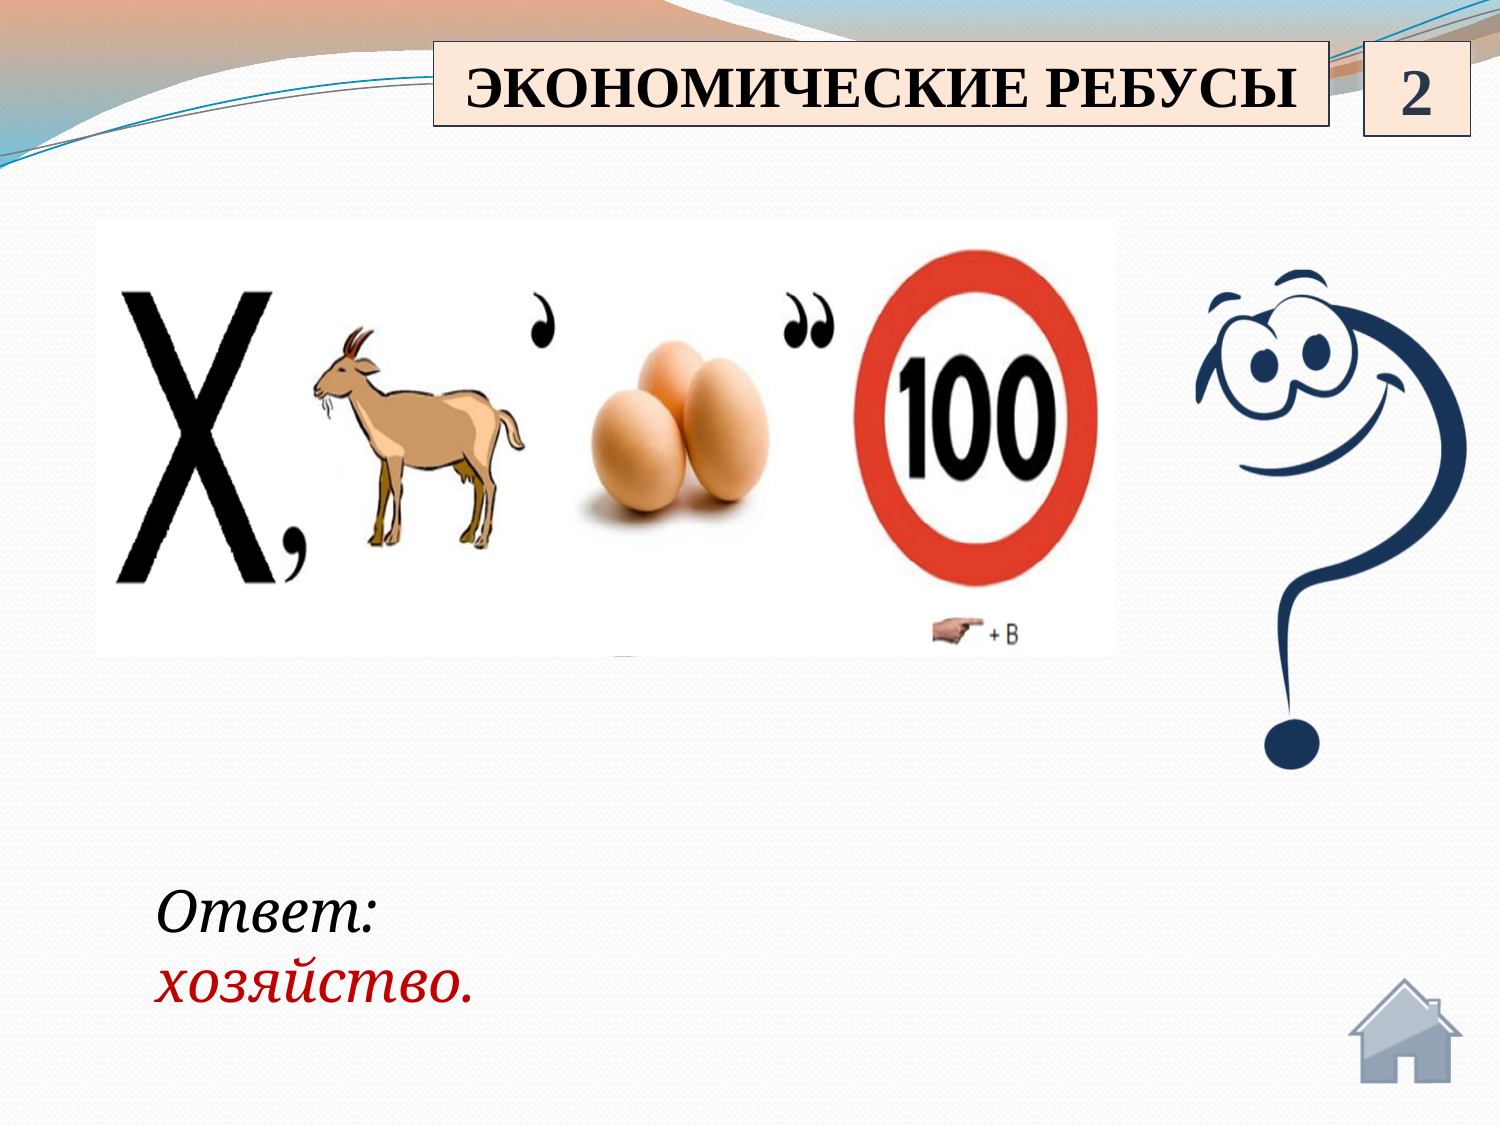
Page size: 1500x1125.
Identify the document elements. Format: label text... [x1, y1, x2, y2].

text_box 2 [1363, 41, 1471, 137]
picture [1343, 975, 1471, 1087]
picture [1195, 269, 1468, 770]
text_box Ответ: хозяйство. [140, 867, 727, 1022]
text_box Экономические РЕБУСЫ [433, 41, 1330, 127]
picture [96, 219, 1115, 658]
